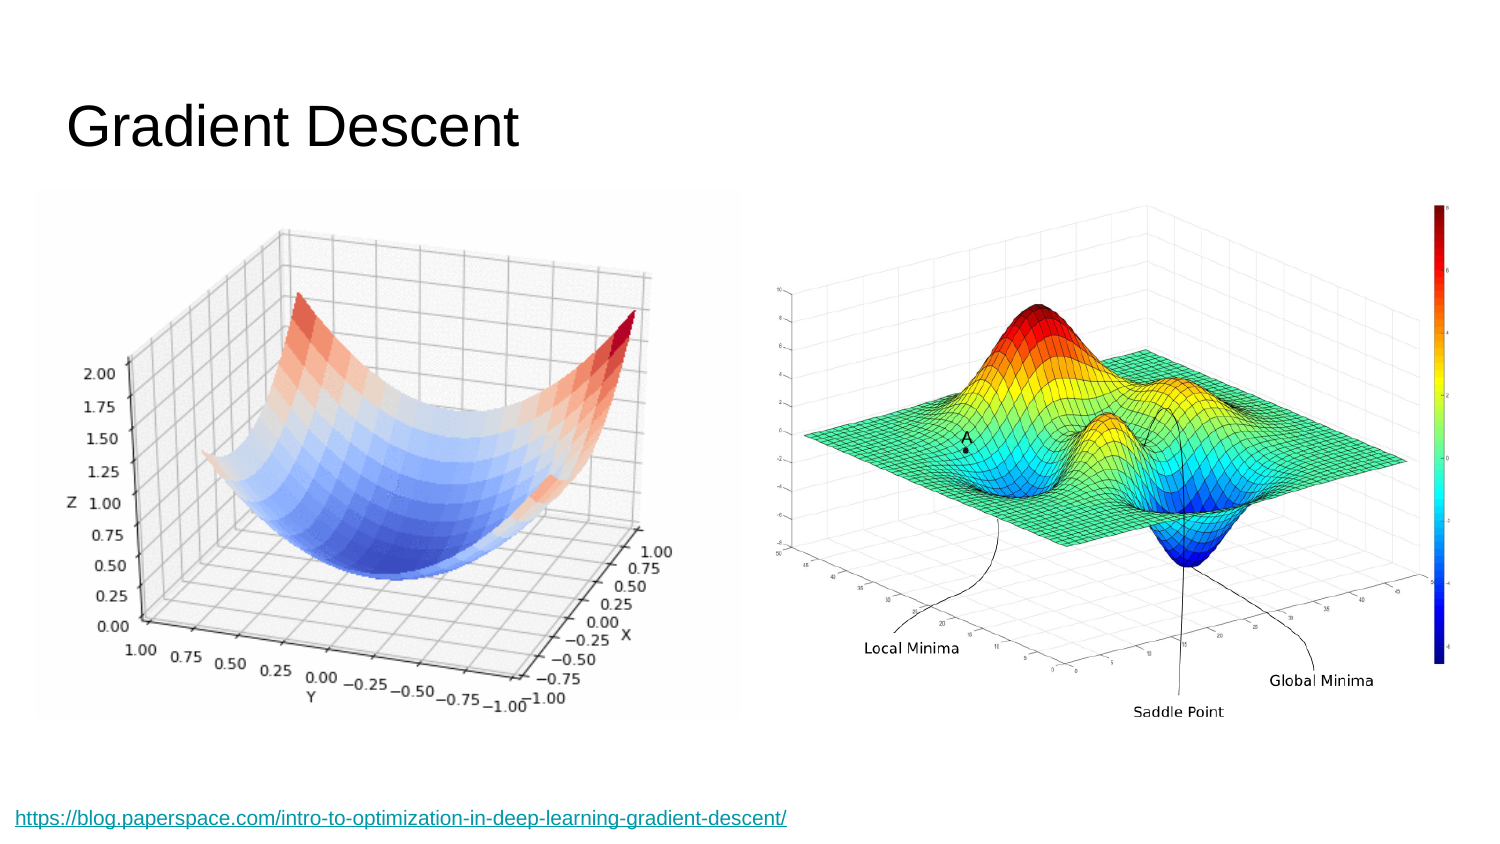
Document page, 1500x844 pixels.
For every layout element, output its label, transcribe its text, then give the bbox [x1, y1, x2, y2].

picture [34, 189, 741, 719]
title Gradient Descent [51, 72, 1449, 167]
picture [765, 191, 1472, 717]
text_box https://blog.paperspace.com/intro-to-optimization-in-deep-learning-gradient-descent/ [0, 789, 1256, 844]
